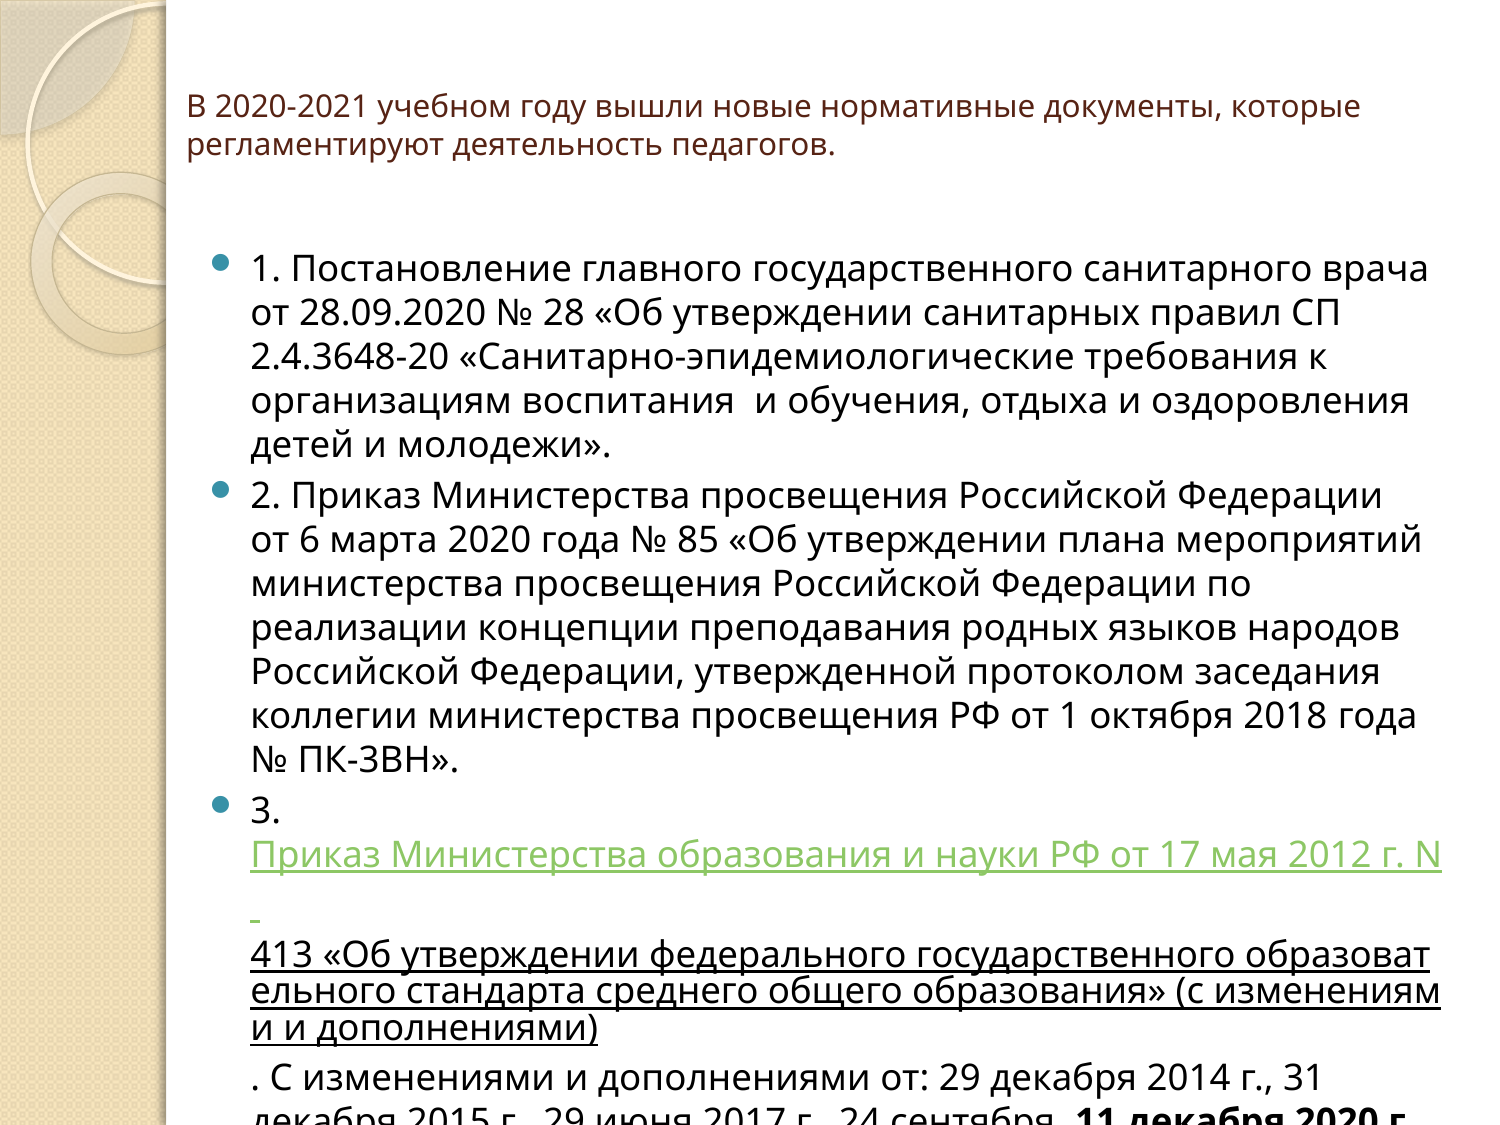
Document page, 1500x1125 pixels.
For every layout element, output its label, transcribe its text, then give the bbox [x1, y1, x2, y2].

title В 2020-2021 учебном году вышли новые нормативные документы, которые регламентируют деятельность педагогов. [171, 78, 1402, 231]
list 1. Постановление главного государственного санитарного врача от 28.09.2020 № 28 «Об утверждении санитарных правил СП 2.4.3648-20 «Санитарно-эпидемиологические требования к организациям воспитания и обучения, отдыха и оздоровления детей и молодежи». 2. Приказ Министерства просвещения Российской Федерации от 6 марта 2020 года № 85 «Об утверждении плана мероприятий министерства просвещения Российской Федерации по реализации концепции преподавания родных языков народов Российской Федерации, утвержденной протоколом заседания коллегии министерства просвещения РФ от 1 октября 2018 года № ПК-3ВН». 3.Приказ Министерства образования и науки РФ от 17 мая 2012 г. N 413 «Об утверждении федерального государственного образовательного стандарта среднего общего образования» (с изменениями и дополнениями). С изменениями и дополнениями от: 29 декабря 2014 г., 31 декабря 2015 г., 29 июня 2017 г., 24 сентября, 11 декабря 2020 г. [183, 237, 1466, 1094]
